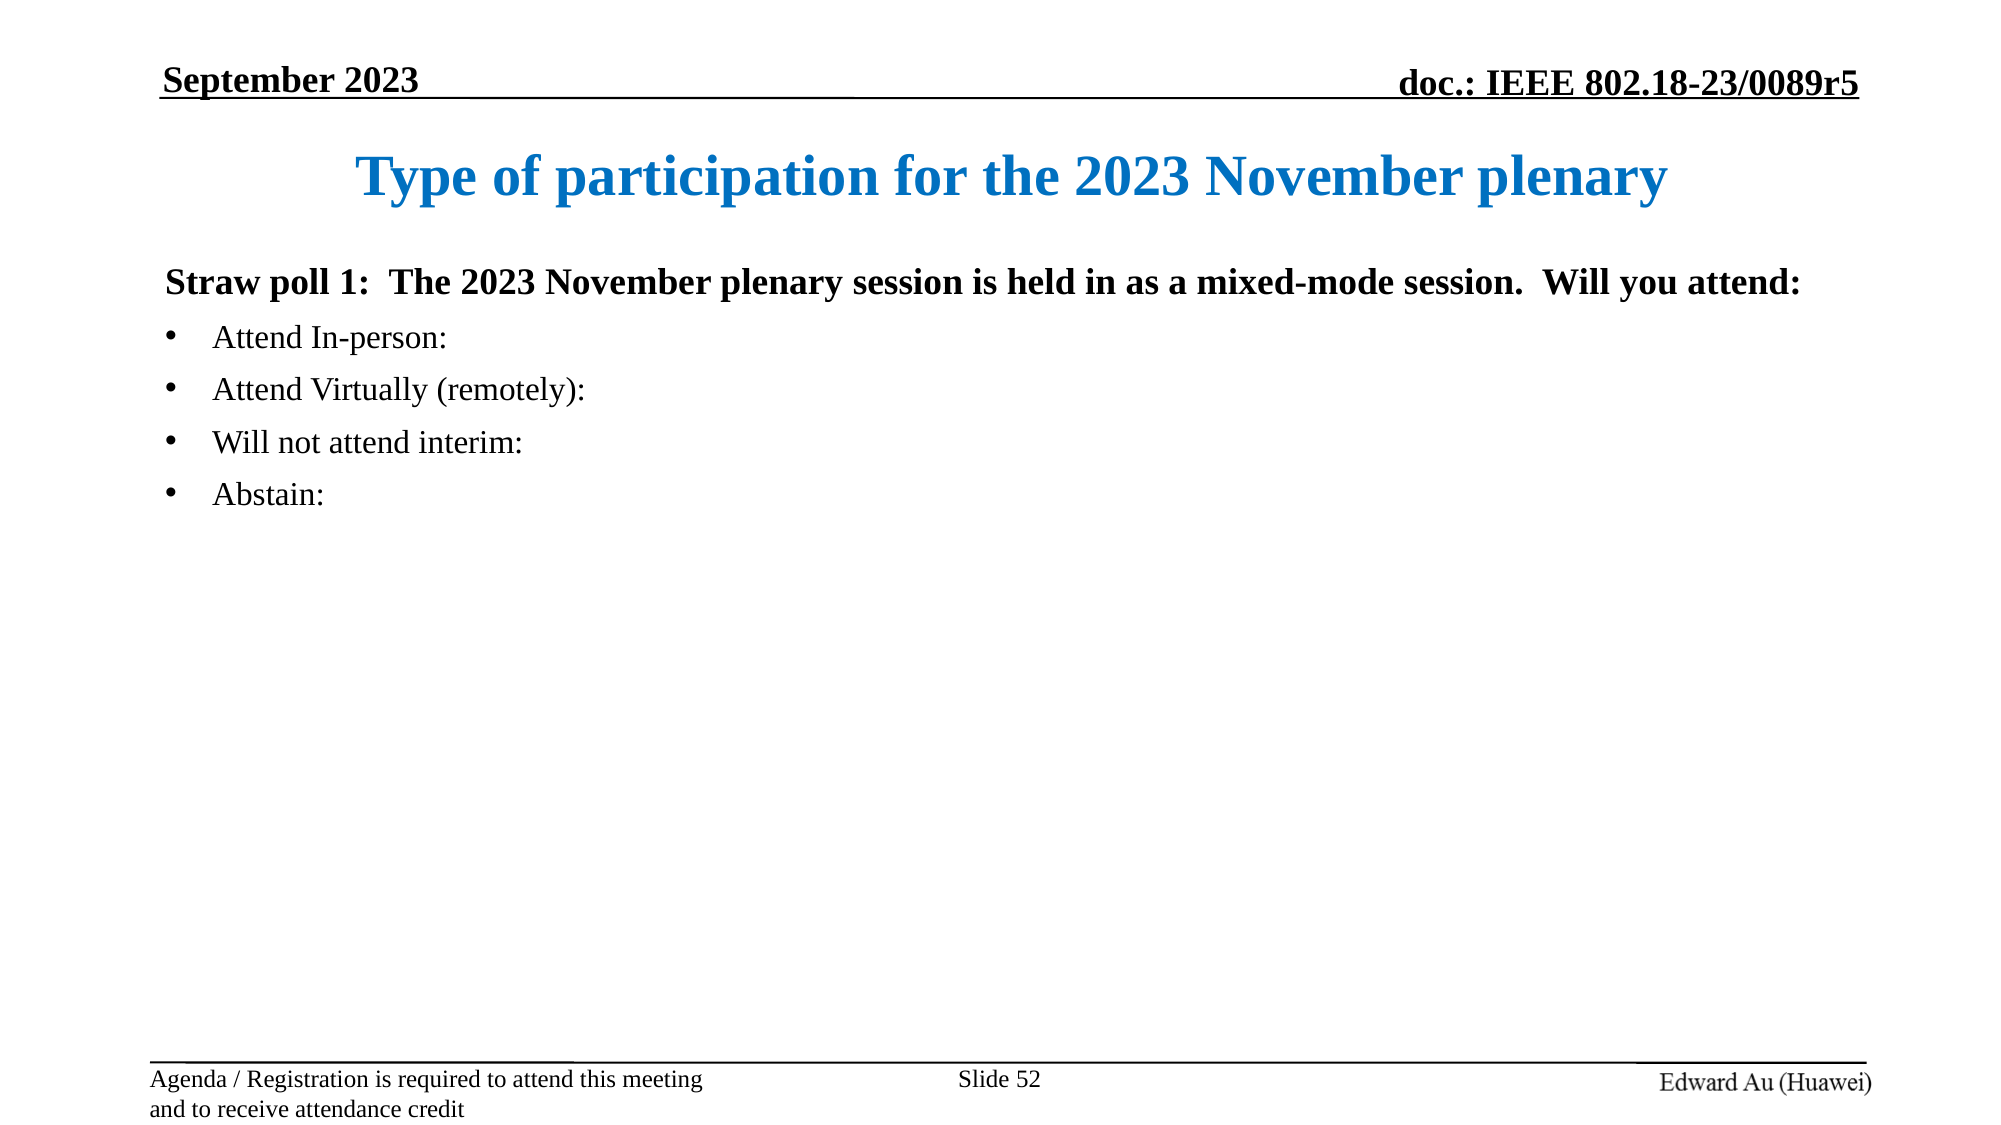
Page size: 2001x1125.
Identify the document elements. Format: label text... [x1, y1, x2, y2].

list Straw poll 1: The 2023 November plenary session is held in as a mixed-mode session. Will you attend: Attend In-person: Attend Virtually (remotely): Will not attend interim: Abstain: [149, 249, 1869, 925]
picture [1174, 1058, 1887, 1113]
slide_number Slide 52 [933, 1061, 1067, 1123]
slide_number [162, 54, 663, 99]
title Type of participation for the 2023 November plenary [162, 99, 1864, 246]
